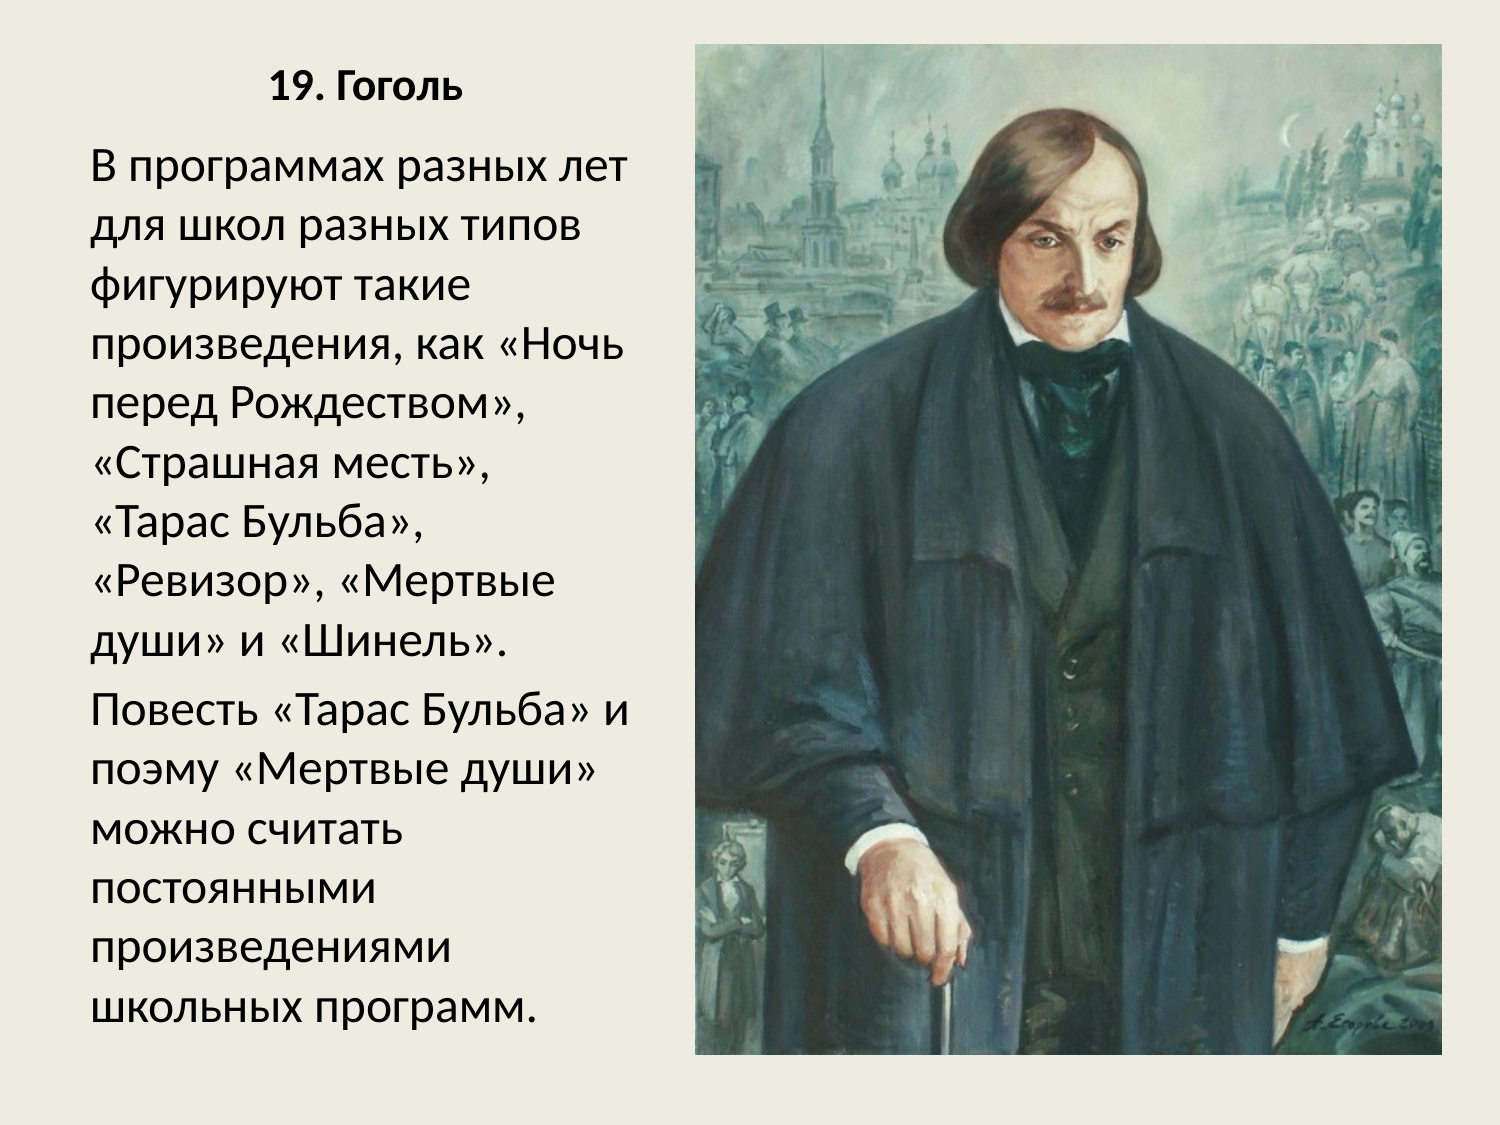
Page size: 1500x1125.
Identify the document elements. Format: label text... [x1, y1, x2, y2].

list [695, 44, 1442, 1055]
list 19. Гоголь В программах разных лет для школ разных типов фигурируют такие произведения, как «Ночь перед Рождеством», «Страшная месть», «Тарас Бульба», «Ревизор», «Мертвые души» и «Шинель». Повесть «Тарас Бульба» и поэму «Мертвые души» можно считать постоянными произведениями школьных программ. [75, 46, 657, 1067]
